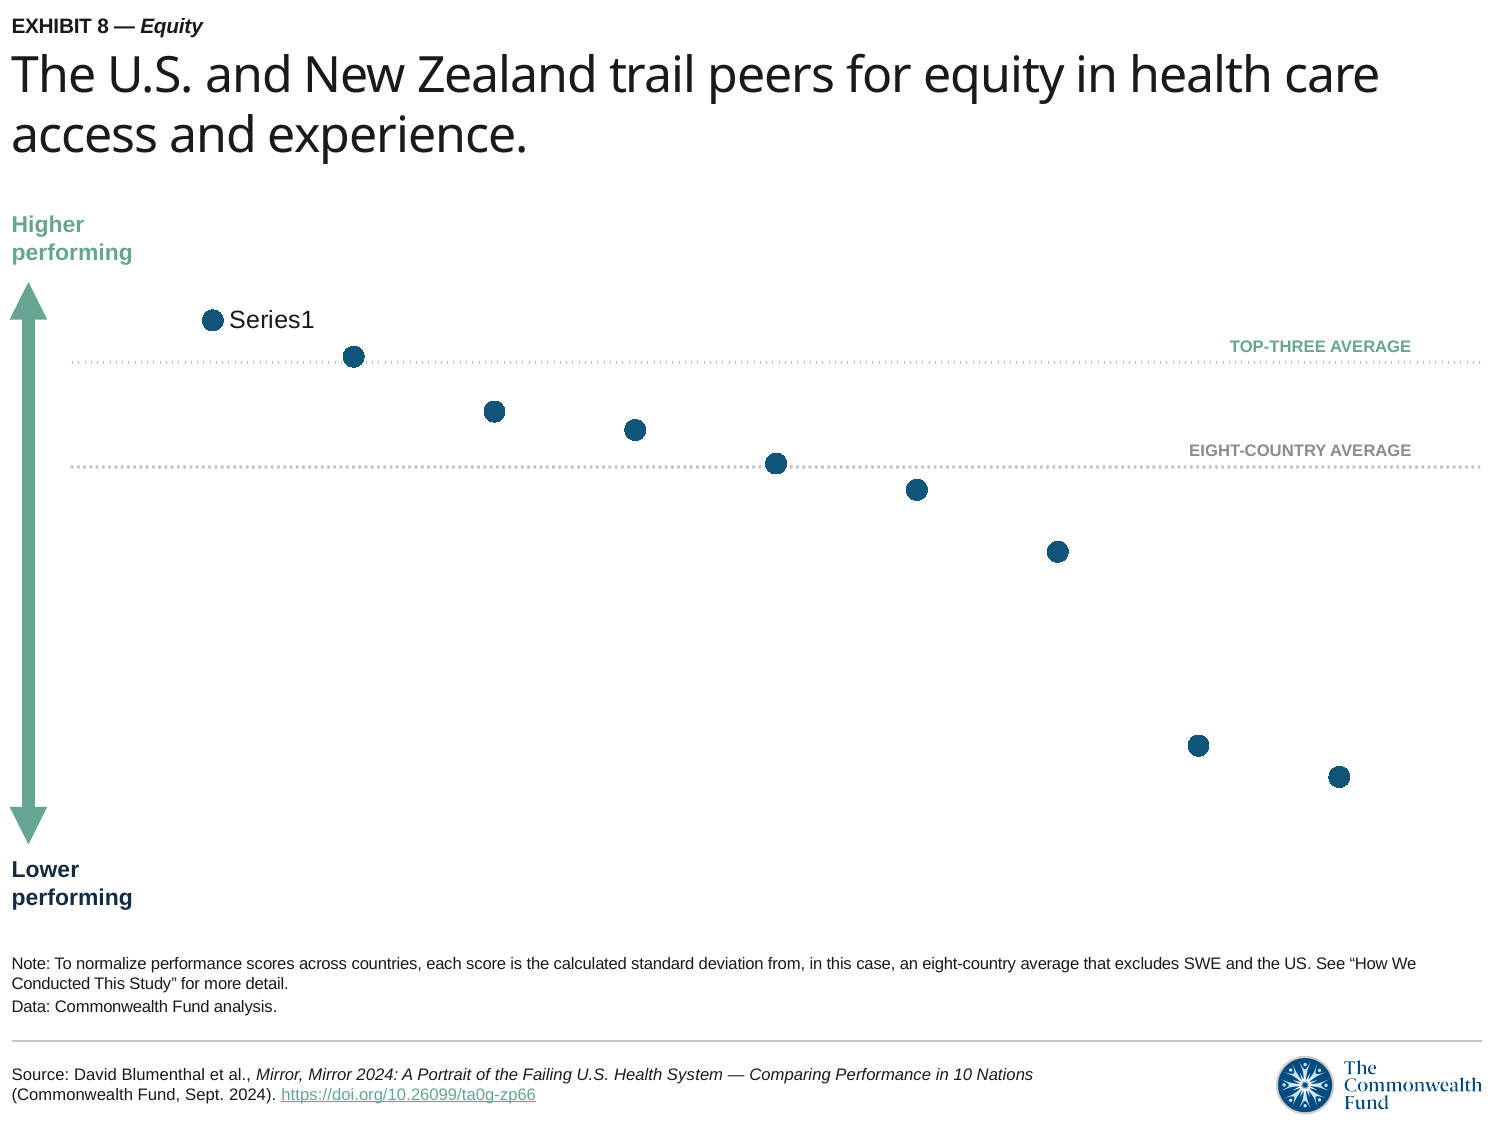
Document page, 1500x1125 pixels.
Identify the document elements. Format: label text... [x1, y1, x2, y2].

chart [11, 254, 1482, 919]
list EXHIBIT 8 — Equity [11, 7, 1482, 39]
list Note: To normalize performance scores across countries, each score is the calculated standard deviation from, in this case, an eight-country average that excludes SWE and the US. See “How We Conducted This Study” for more detail. Data: Commonwealth Fund analysis. [11, 941, 1482, 1016]
text_box Higher performing [11, 209, 162, 253]
picture [1271, 1049, 1489, 1118]
title The U.S. and New Zealand trail peers for equity in health care access and experience. [11, 42, 1482, 118]
